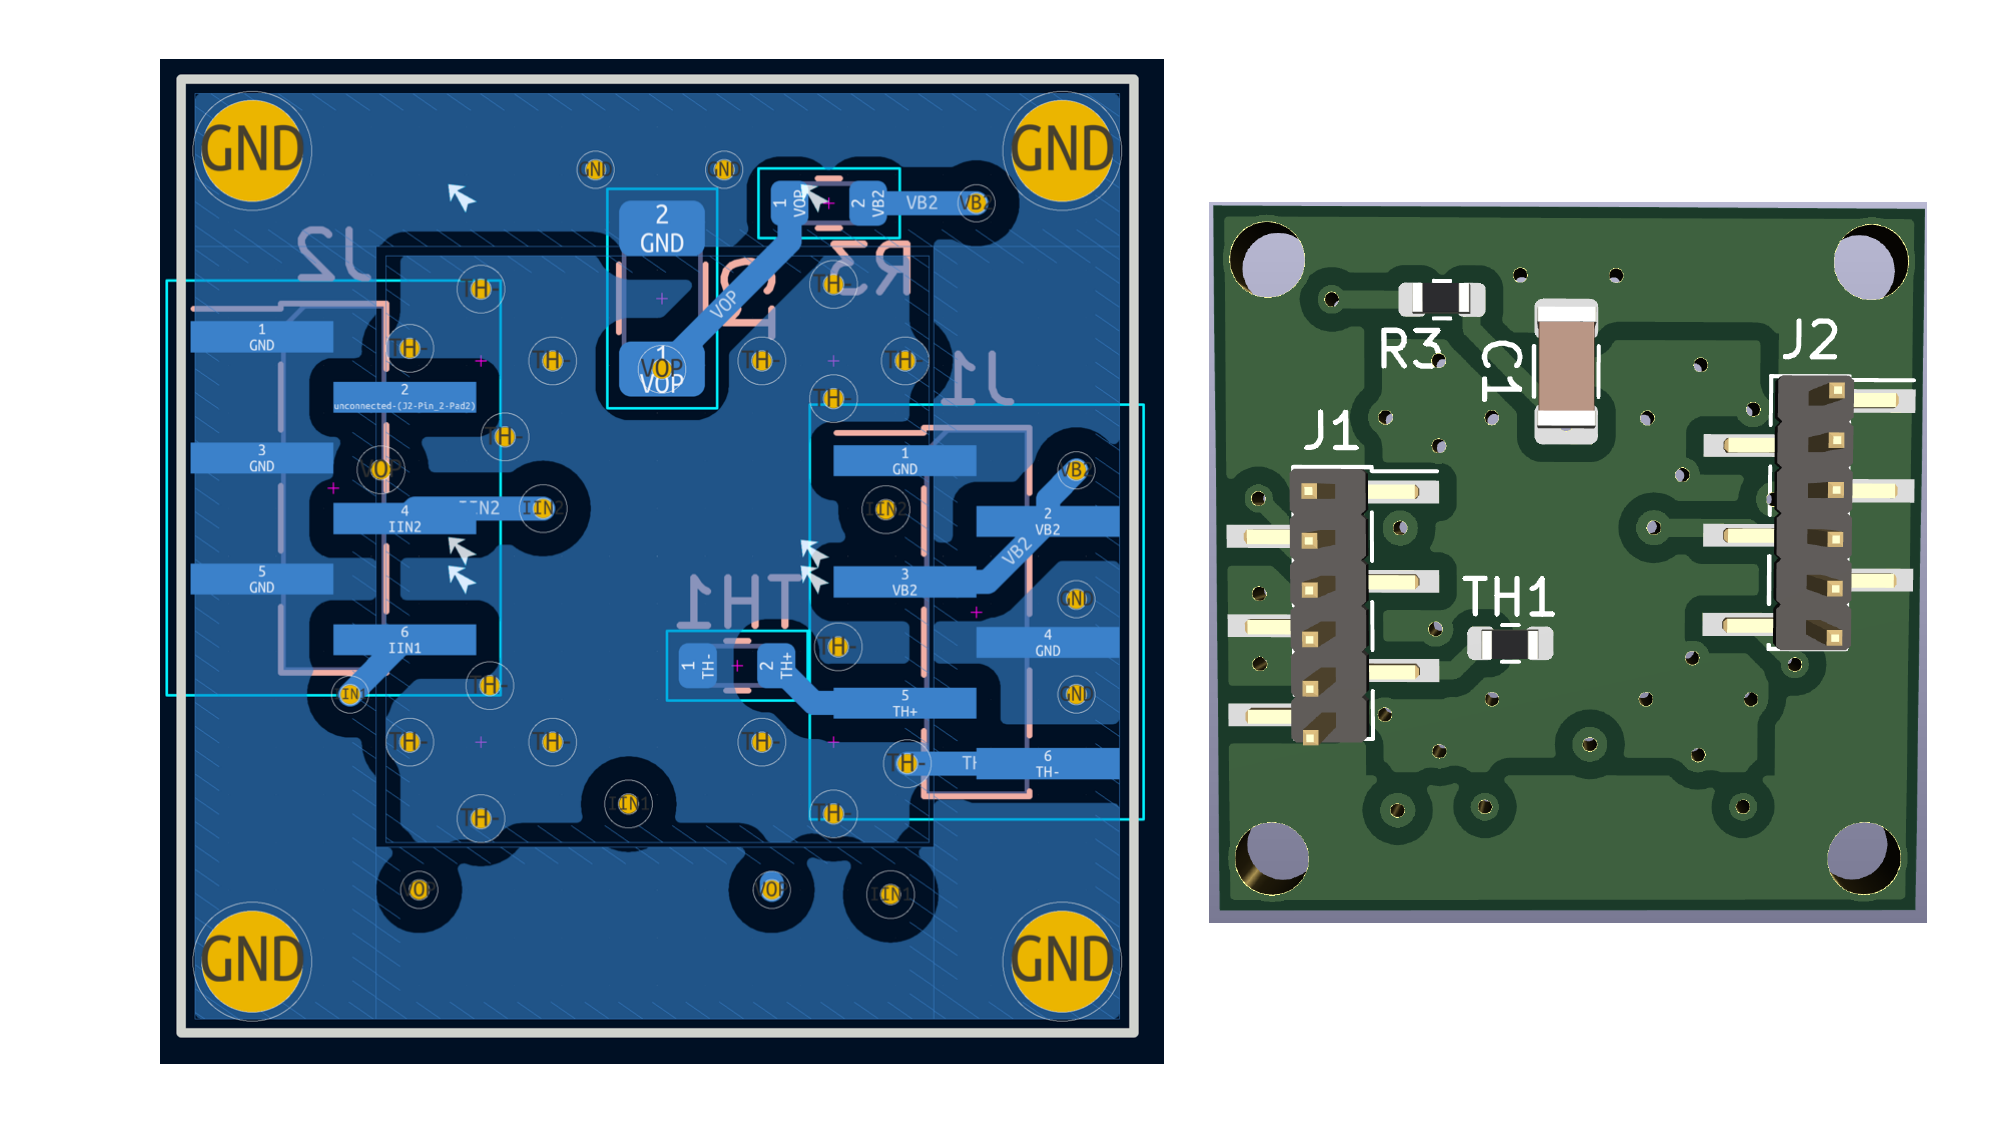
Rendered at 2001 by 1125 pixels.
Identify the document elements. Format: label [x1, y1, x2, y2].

picture [1209, 202, 1928, 923]
list [159, 59, 1165, 1064]
